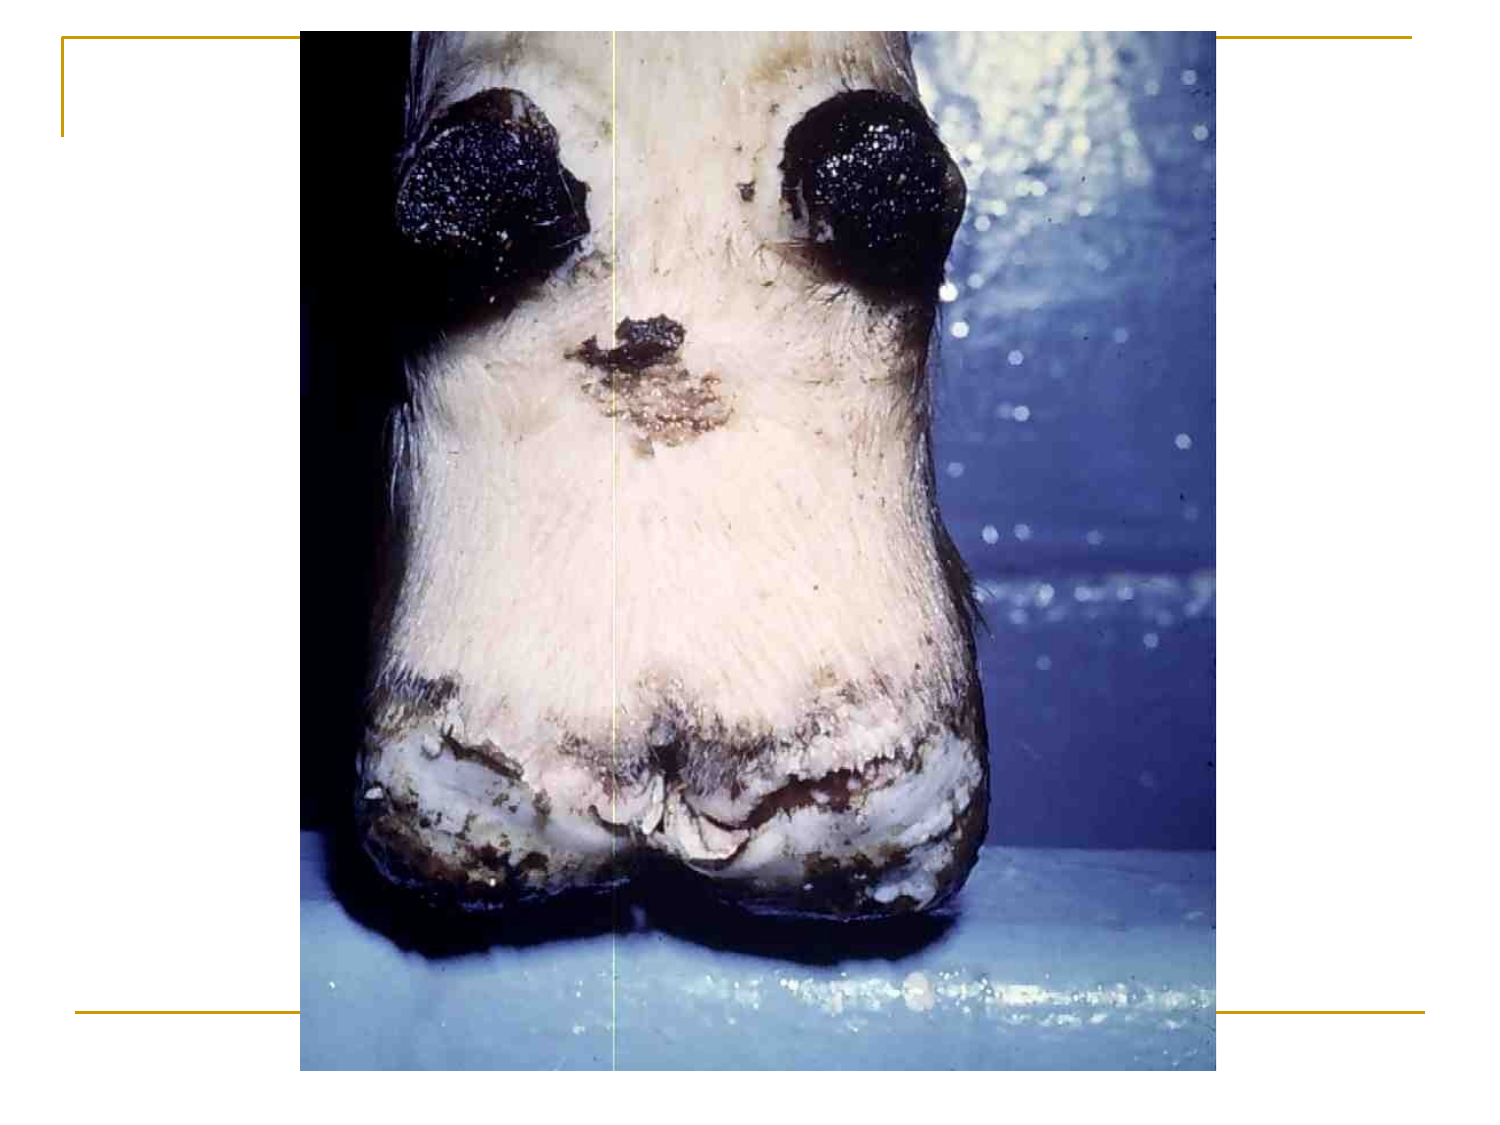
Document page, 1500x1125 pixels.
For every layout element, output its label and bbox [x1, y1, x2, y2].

text_box [300, 31, 1217, 1071]
